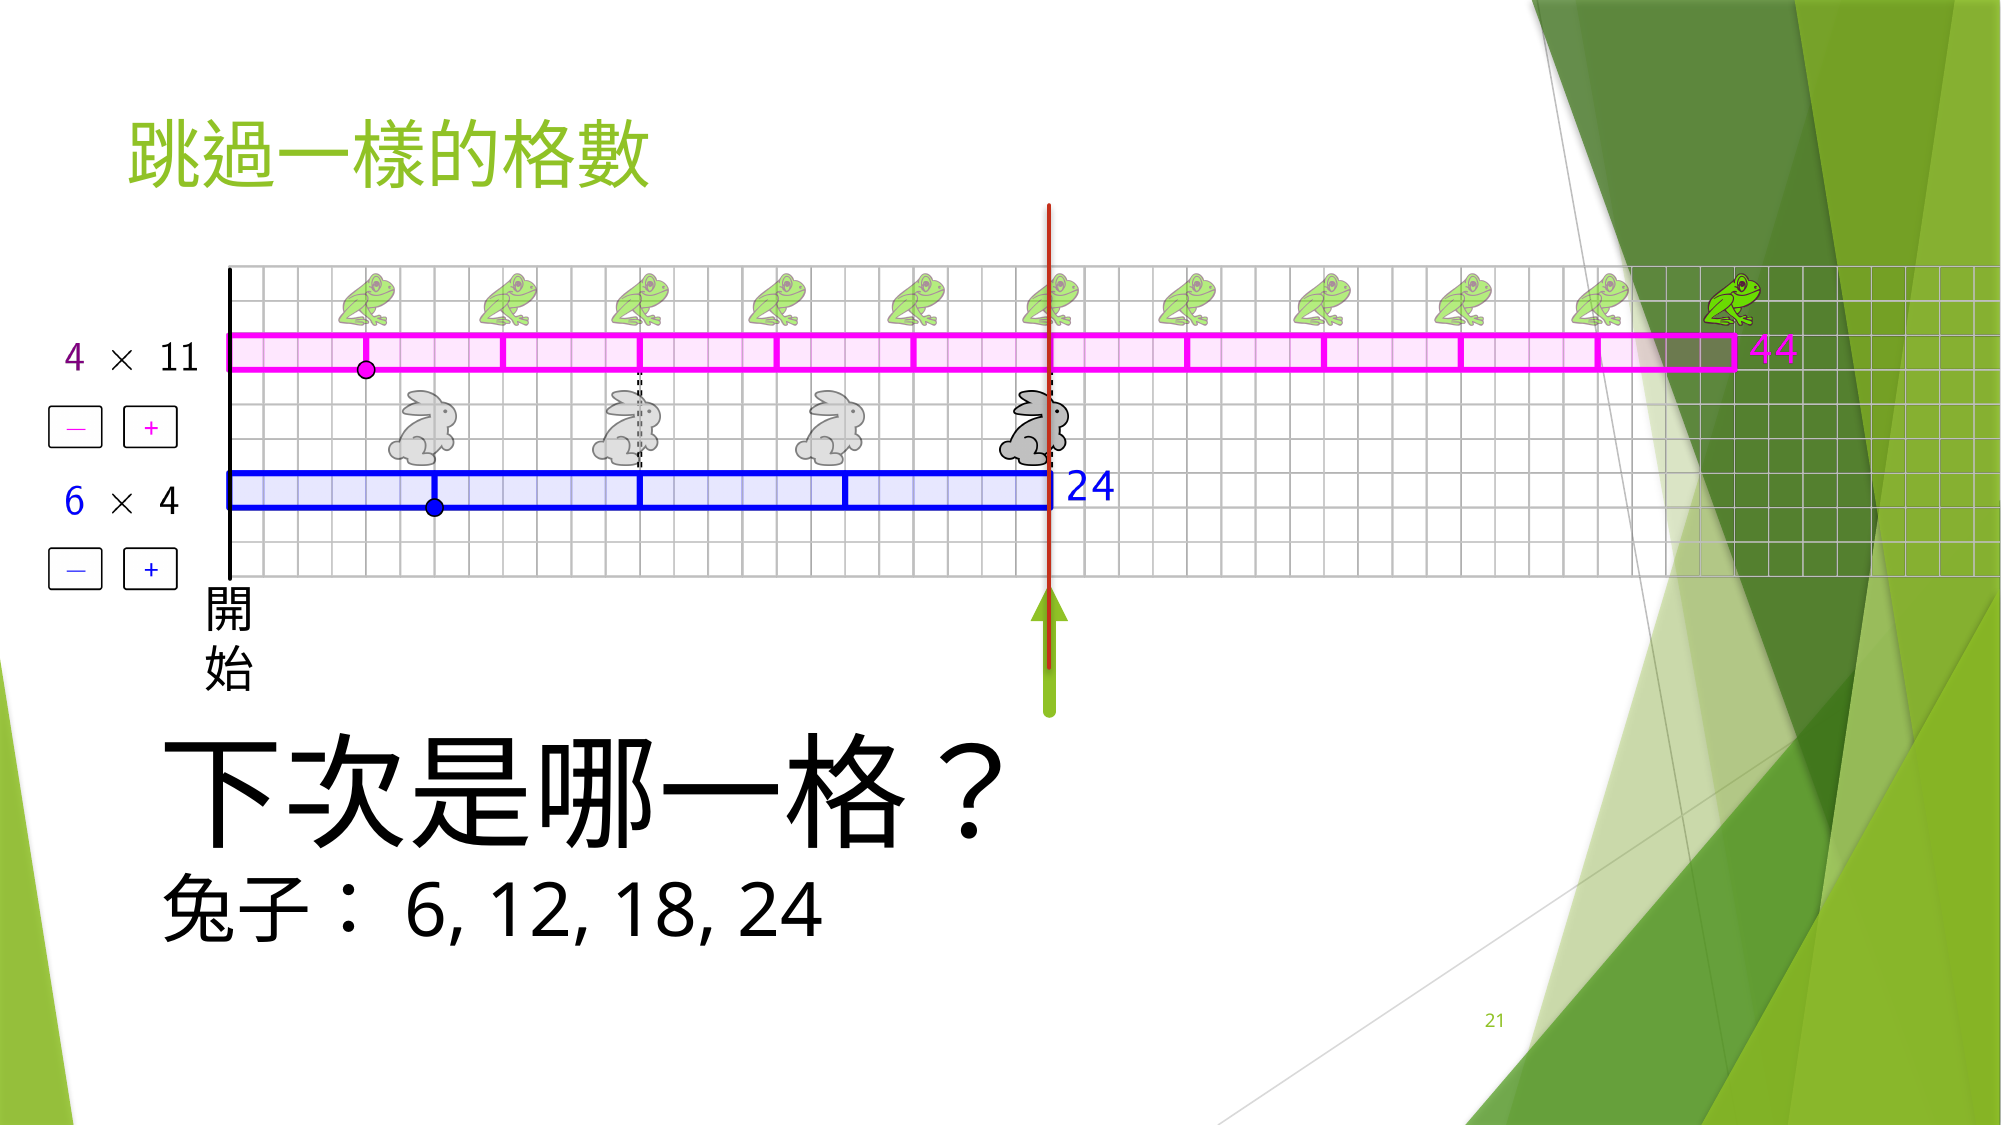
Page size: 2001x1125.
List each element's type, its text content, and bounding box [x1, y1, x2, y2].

picture [35, 207, 1048, 629]
text_box 下次是哪一格？ [143, 706, 1760, 872]
picture [1050, 207, 2000, 629]
text_box 開始 [189, 640, 275, 705]
text_box 兔子：6, 12, 18, 24 [146, 854, 1878, 959]
title 跳過一樣的格數 [111, 99, 1522, 207]
slide_number 21 [1409, 991, 1522, 1051]
